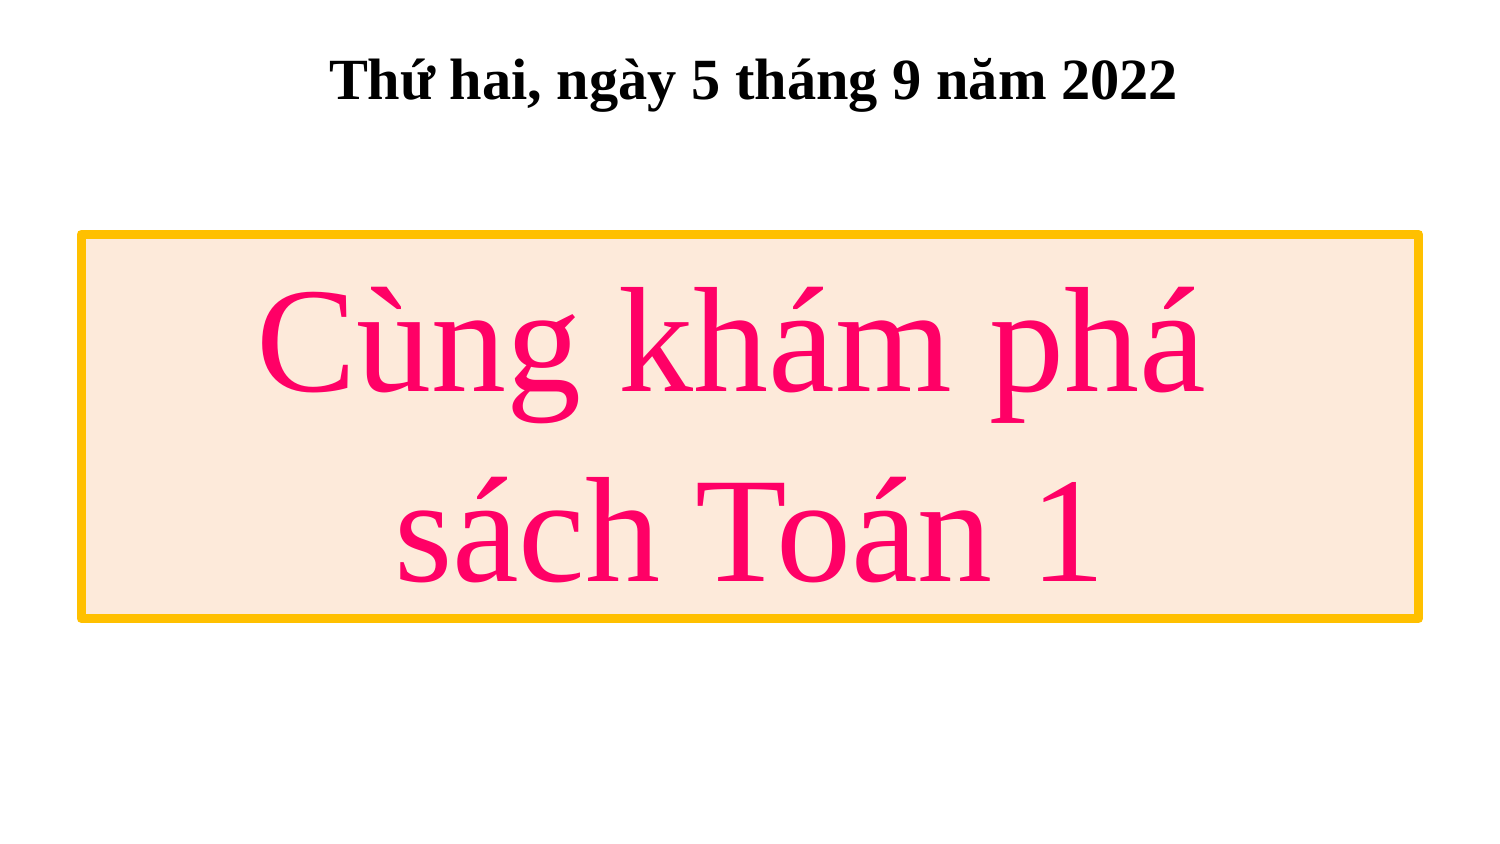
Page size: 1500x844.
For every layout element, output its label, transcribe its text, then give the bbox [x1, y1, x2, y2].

text_box Thứ hai, ngày 5 tháng 9 năm 2022 [314, 34, 1194, 120]
text_box Cùng khám phá sách Toán 1 [81, 234, 1419, 619]
